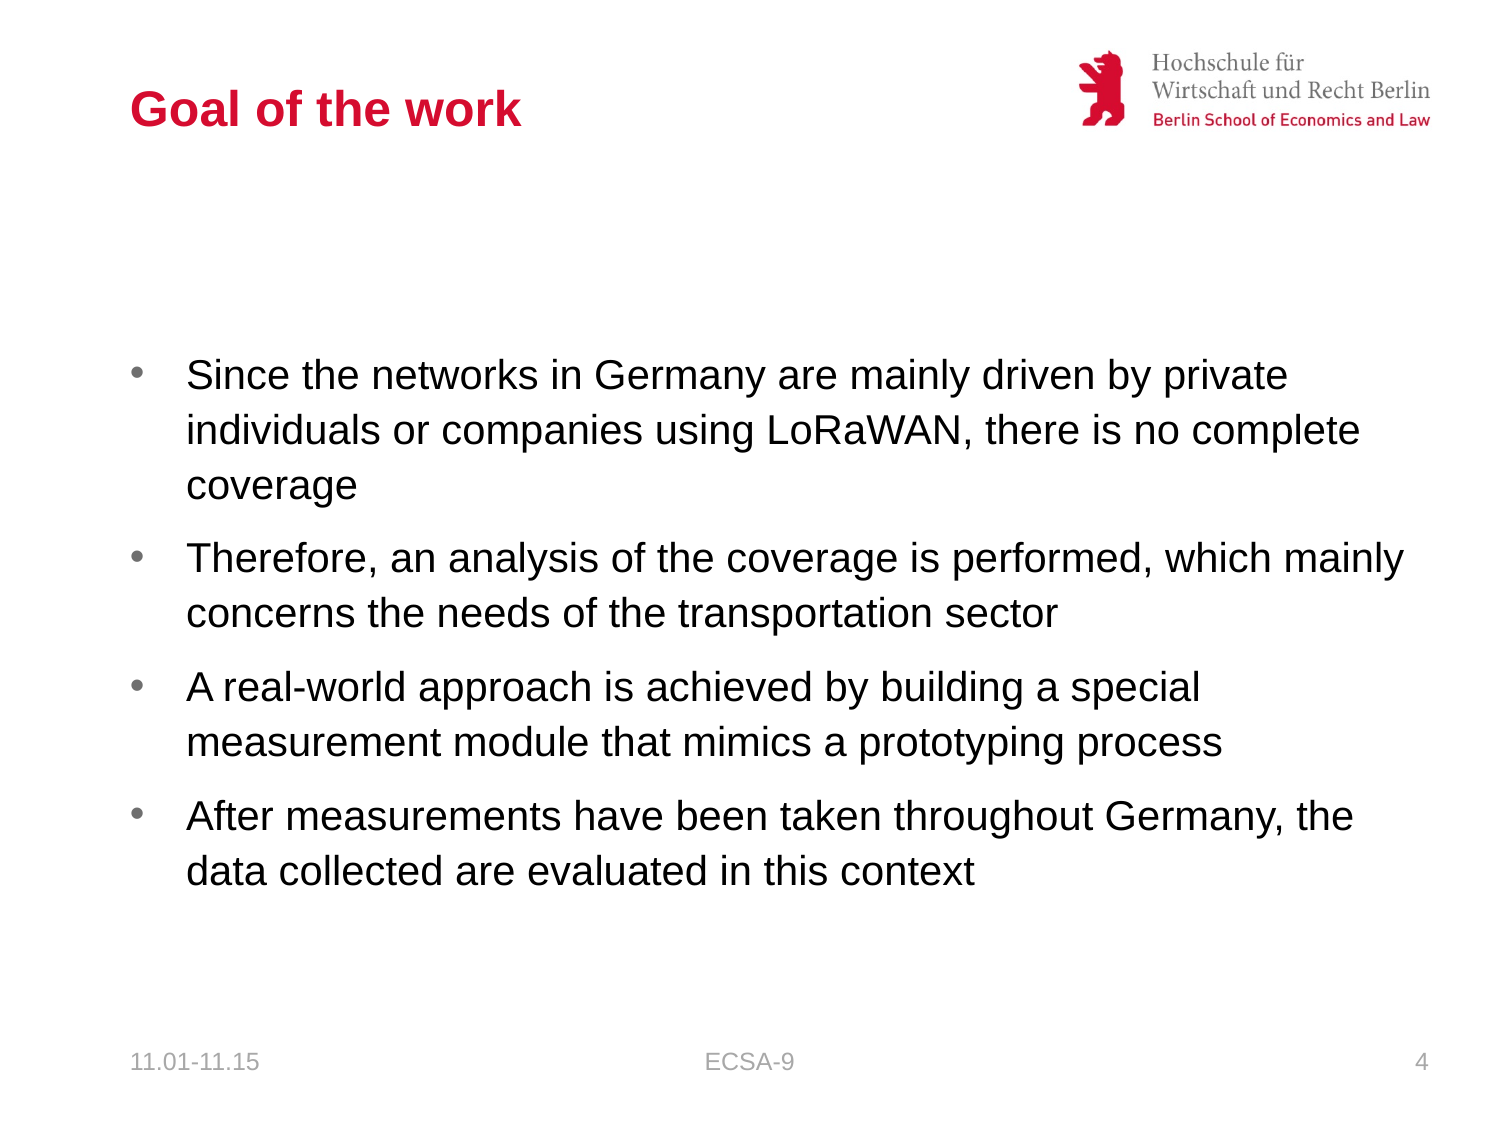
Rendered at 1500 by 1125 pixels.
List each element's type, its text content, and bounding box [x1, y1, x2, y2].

picture [1071, 48, 1435, 132]
footer ECSA-9 [395, 1033, 1105, 1093]
title Goal of the work [129, 64, 987, 287]
slide_number 4 [1222, 1033, 1430, 1093]
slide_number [129, 1033, 395, 1093]
list Since the networks in Germany are mainly driven by private individuals or companies using LoRaWAN, there is no complete coverage Therefore, an analysis of the coverage is performed, which mainly concerns the needs of the transportation sector A real-world approach is achieved by building a special measurement module that mimics a prototyping process After measurements have been taken throughout Germany, the data collected are evaluated in this context [129, 324, 1430, 975]
